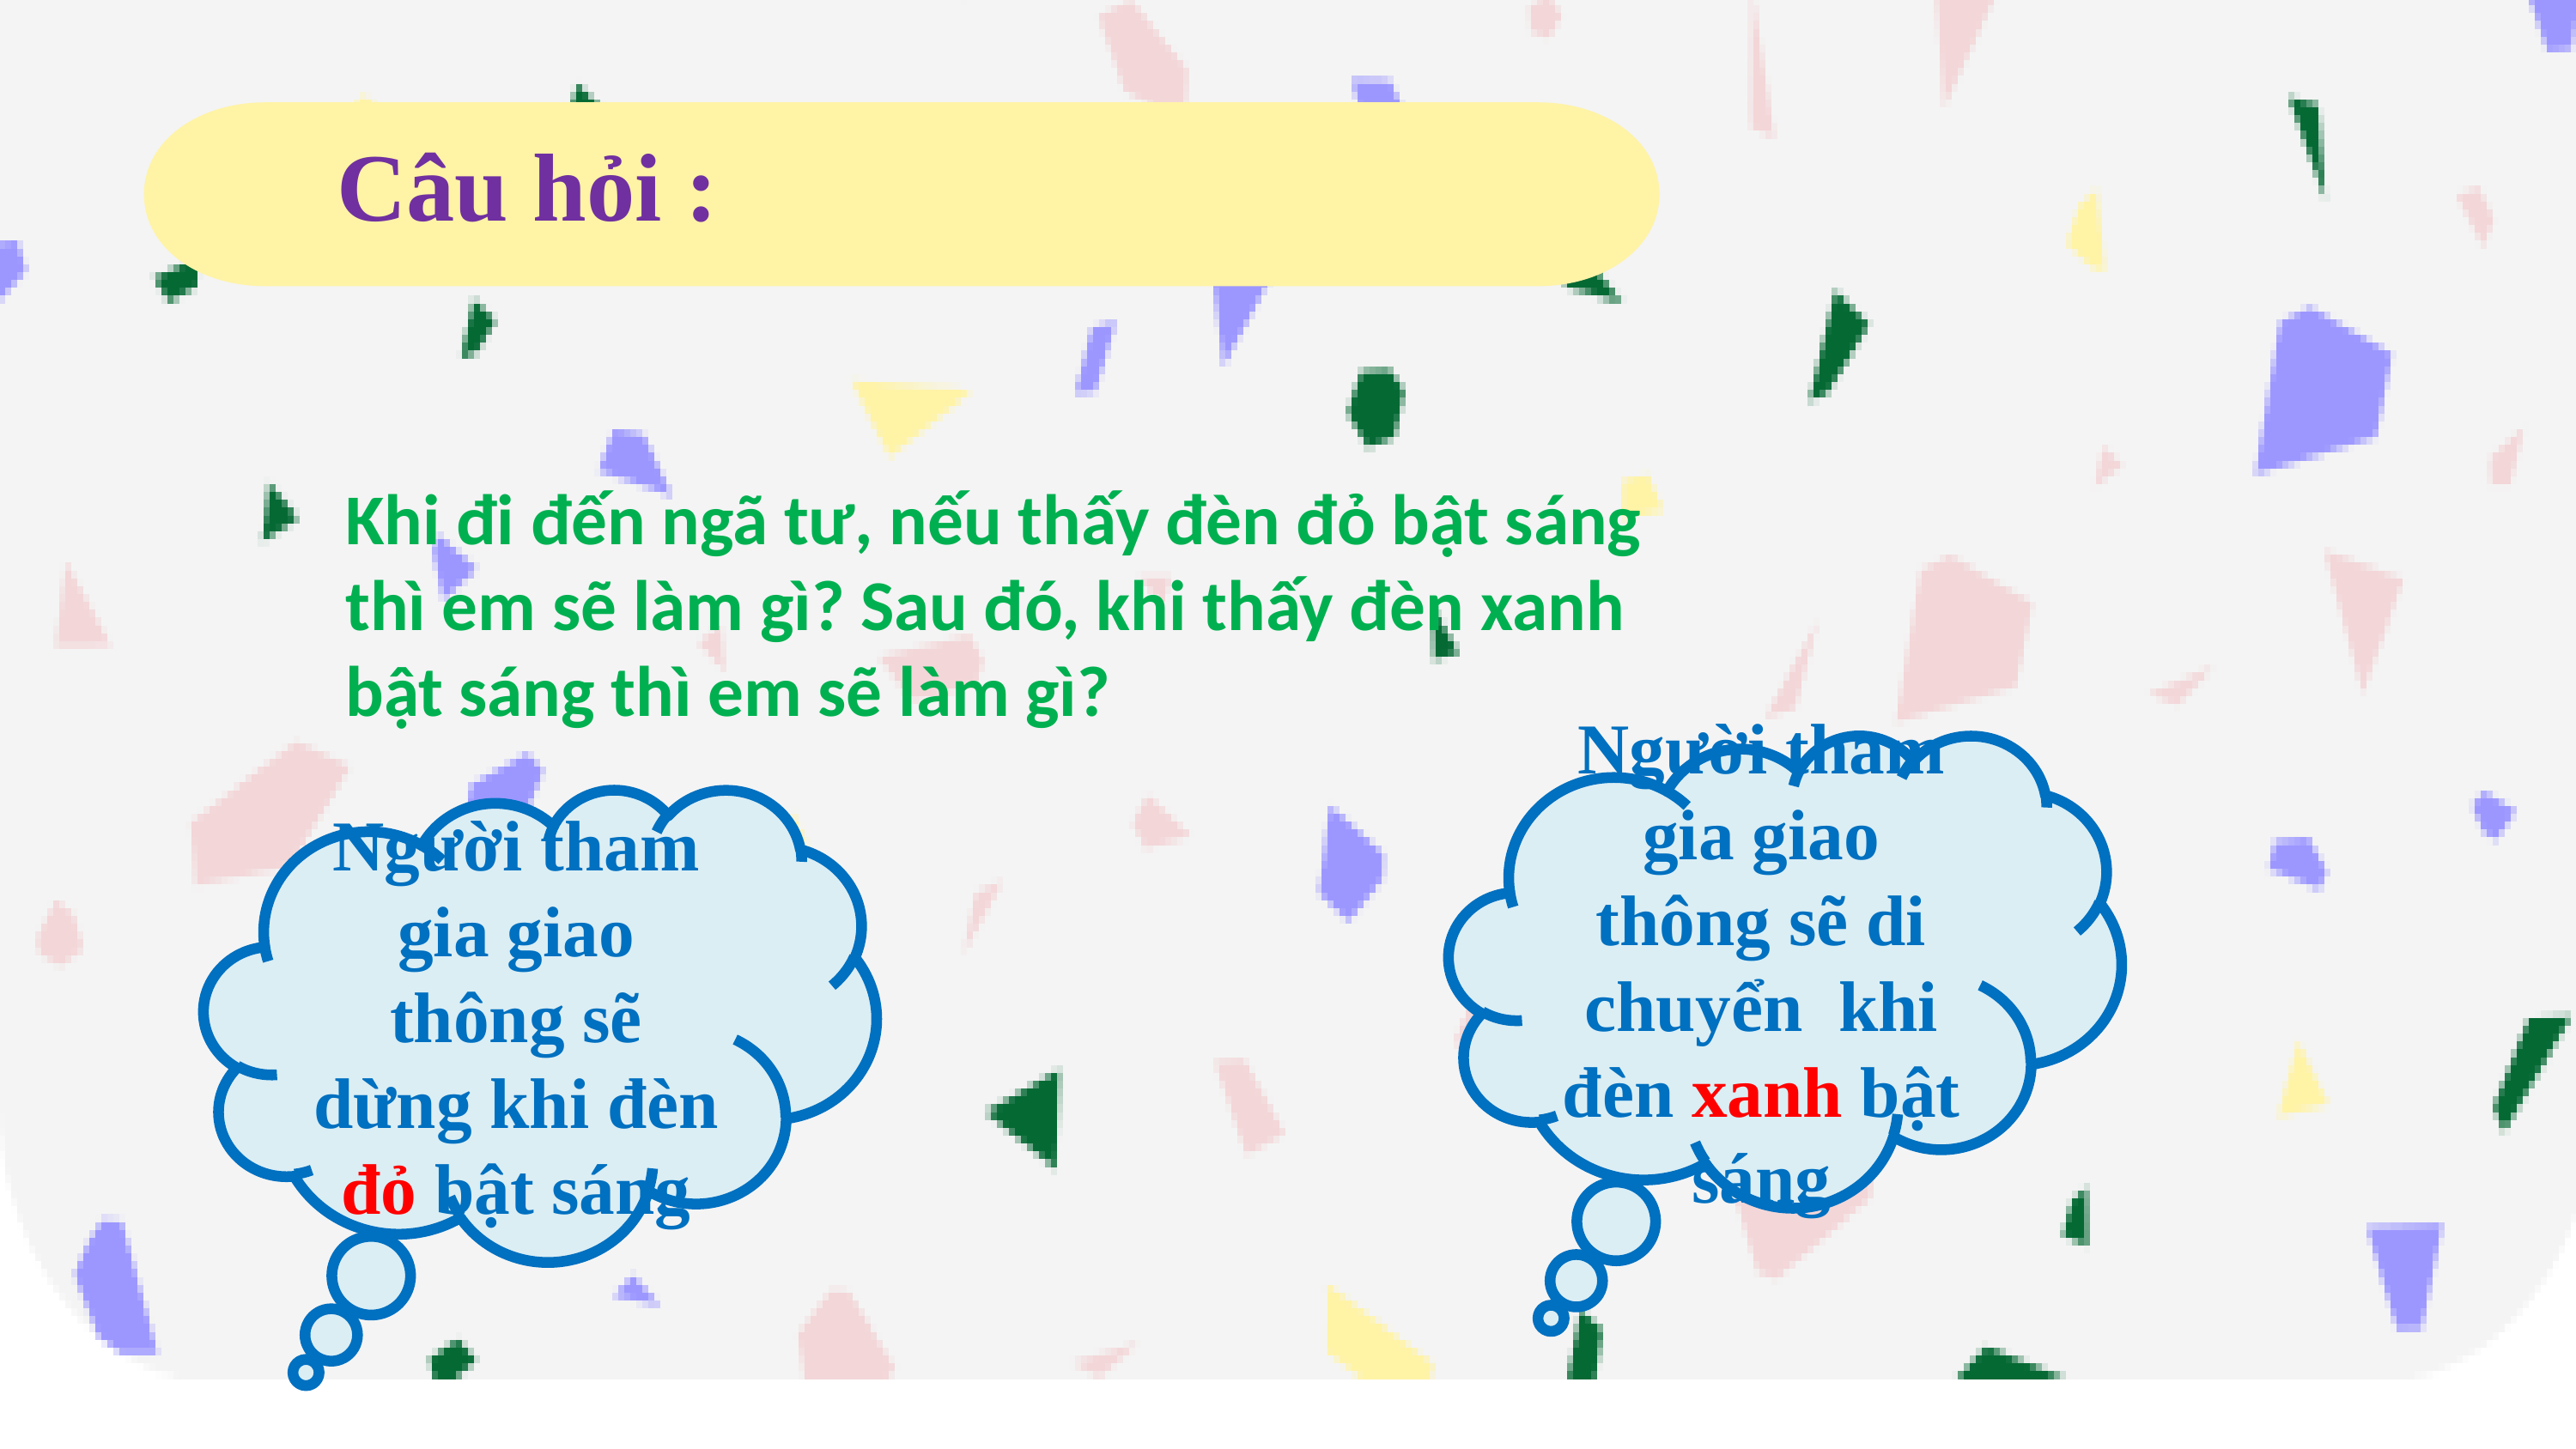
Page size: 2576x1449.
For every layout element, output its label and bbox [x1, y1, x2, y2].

text_box [143, 101, 1660, 287]
picture [0, 0, 2576, 1379]
